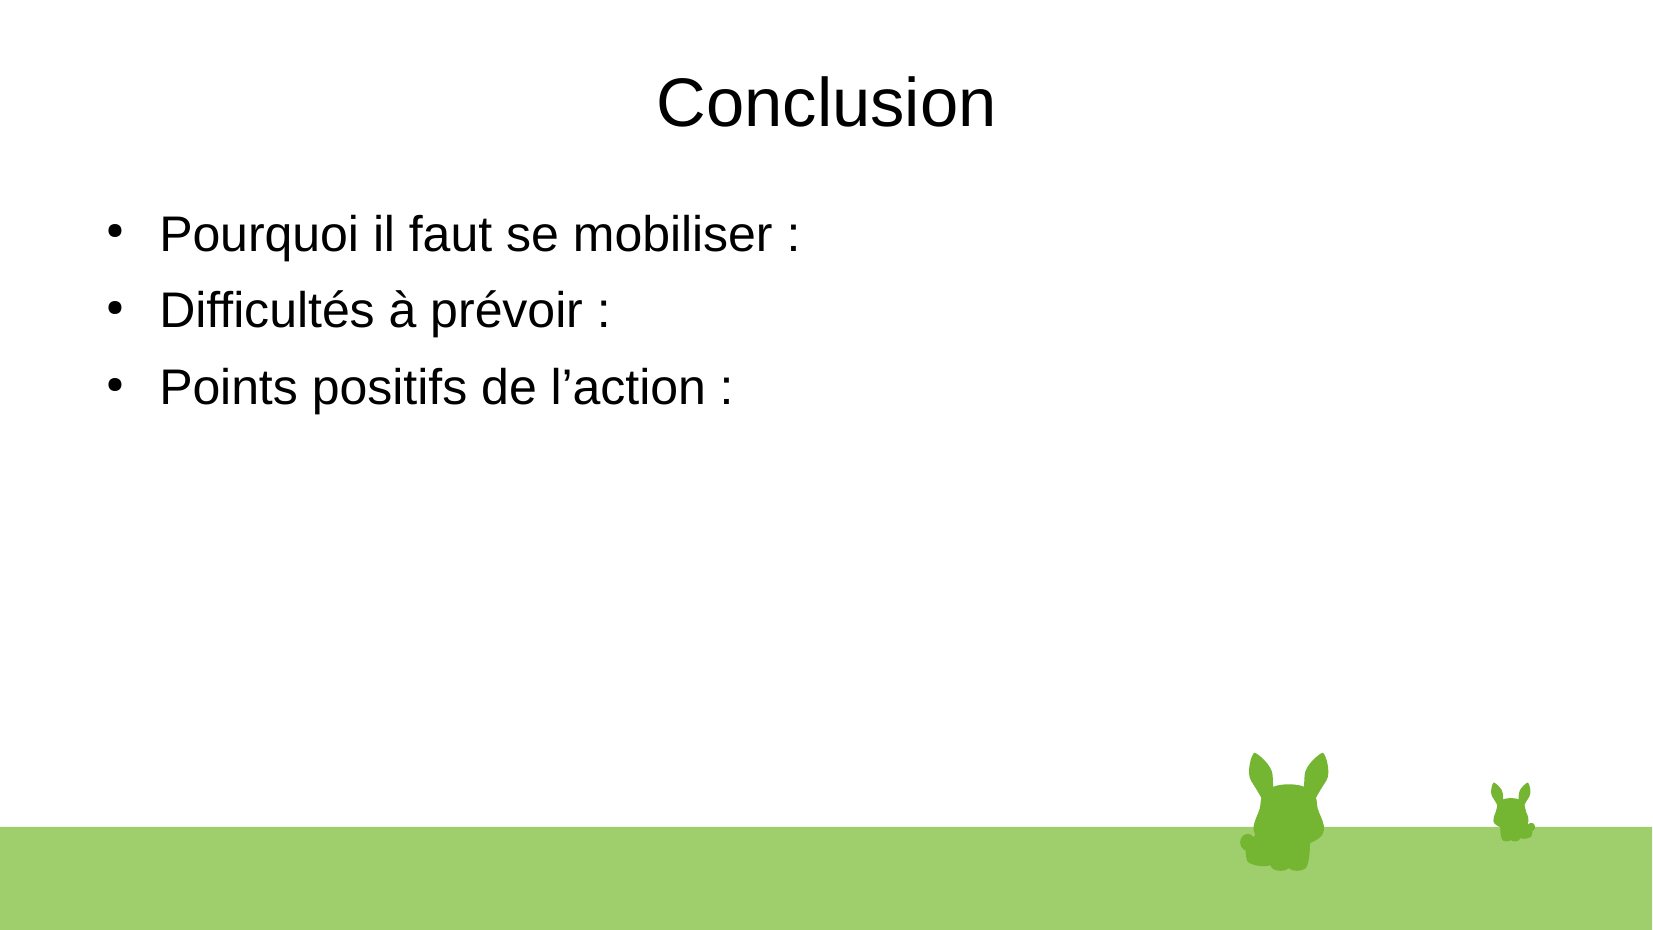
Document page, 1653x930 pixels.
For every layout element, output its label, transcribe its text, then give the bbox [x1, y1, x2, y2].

list Pourquoi il faut se mobiliser : Difficultés à prévoir : Points positifs de l’action : [87, 206, 1566, 739]
title Conclusion [87, 28, 1566, 178]
